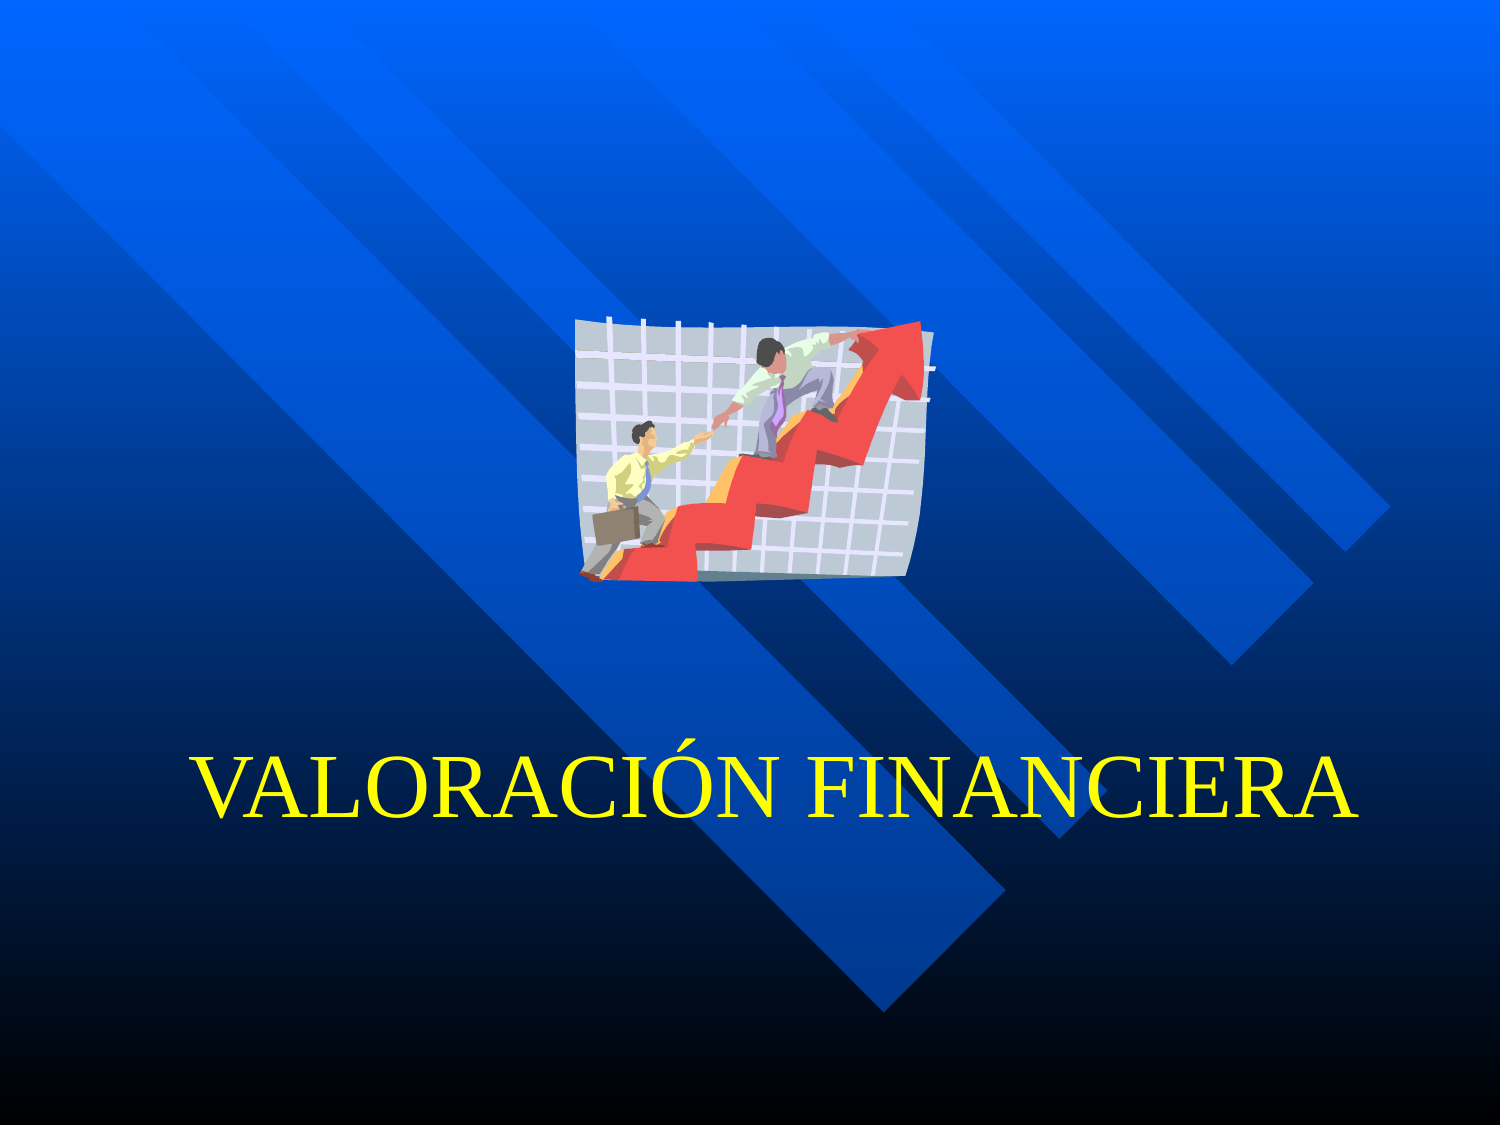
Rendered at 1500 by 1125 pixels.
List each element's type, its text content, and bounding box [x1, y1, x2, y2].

picture [574, 312, 941, 587]
title VALORACIÓN FINANCIERA [137, 687, 1413, 876]
